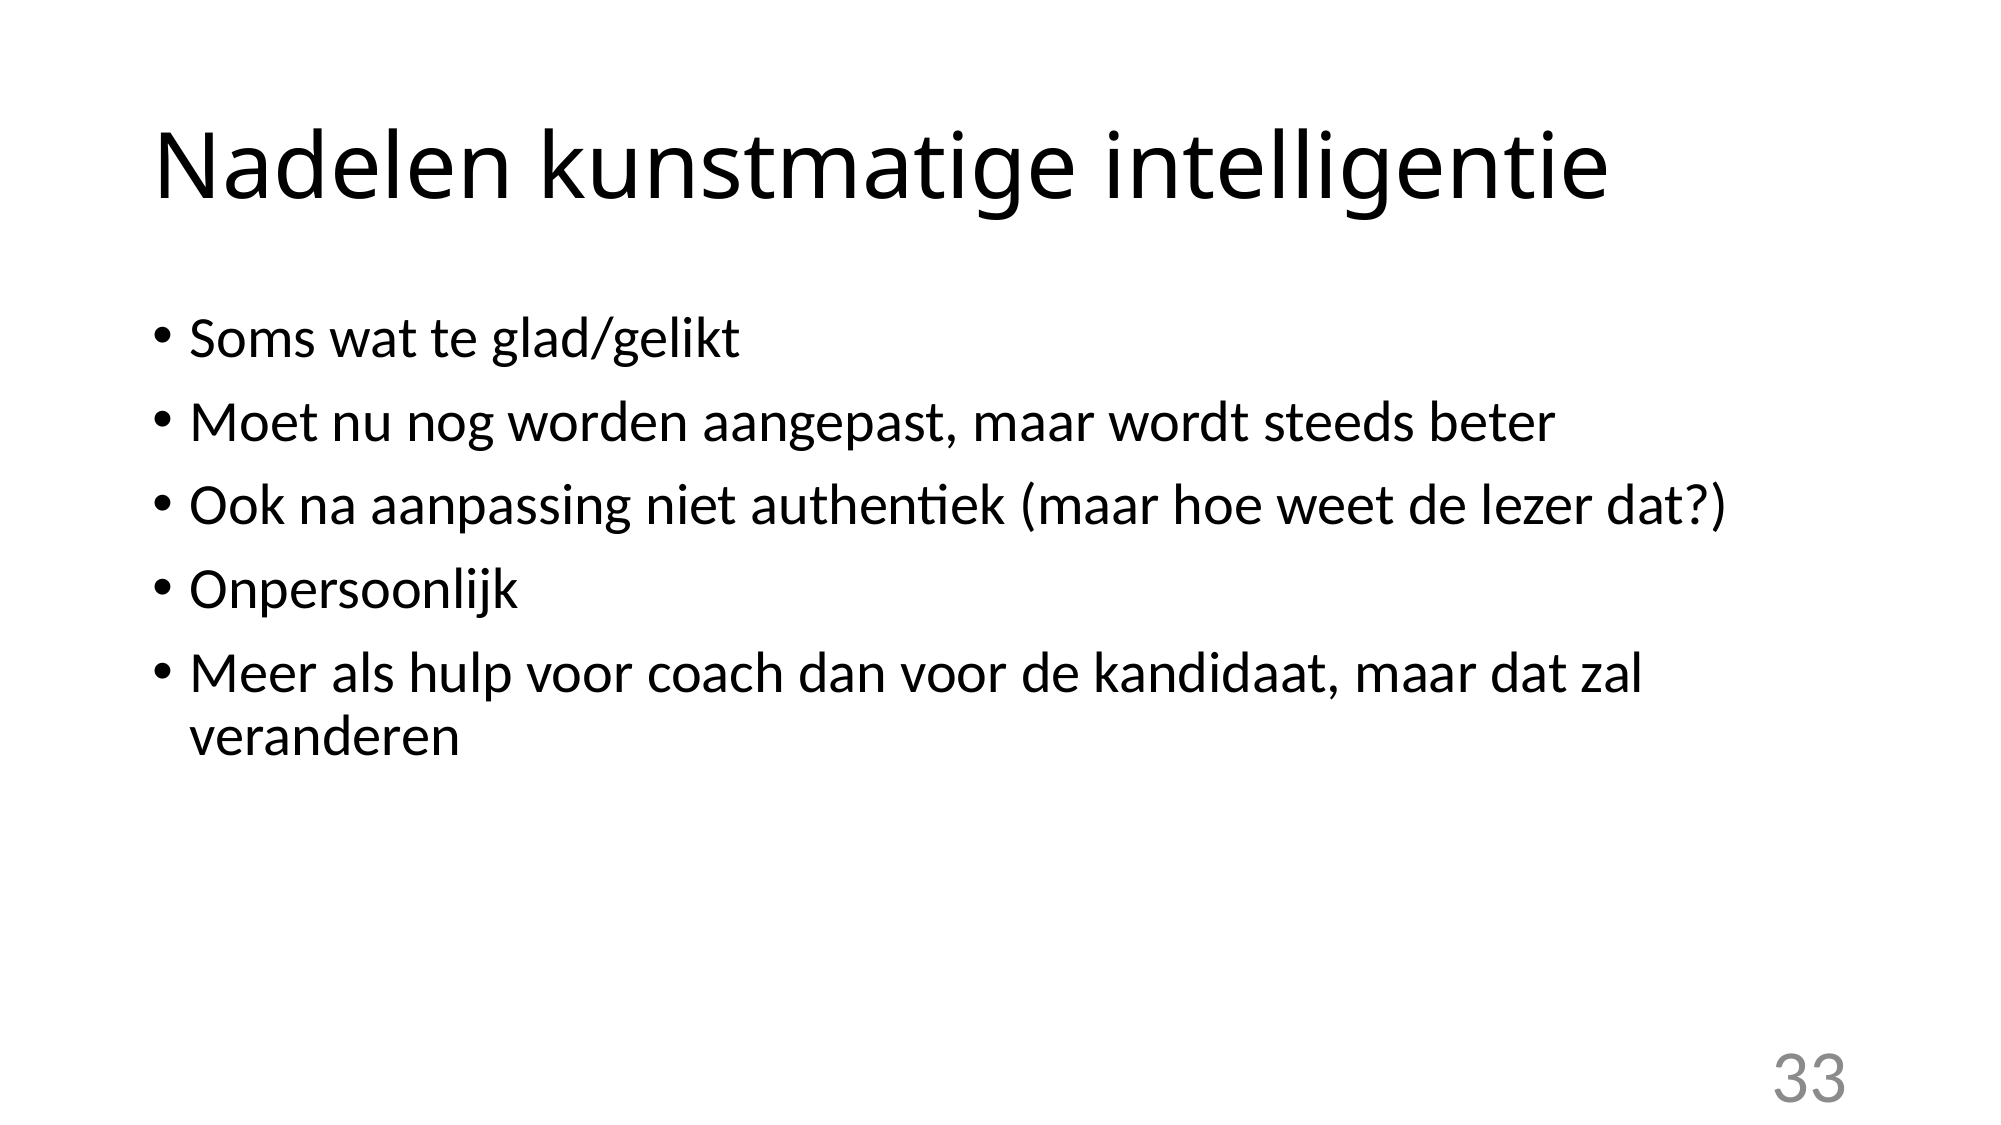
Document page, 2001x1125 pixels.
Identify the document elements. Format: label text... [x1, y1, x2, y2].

list Soms wat te glad/gelikt Moet nu nog worden aangepast, maar wordt steeds beter Ook na aanpassing niet authentiek (maar hoe weet de lezer dat?) Onpersoonlijk Meer als hulp voor coach dan voor de kandidaat, maar dat zal veranderen [137, 299, 1863, 1014]
slide_number 33 [1412, 1042, 1863, 1103]
title Nadelen kunstmatige intelligentie [137, 59, 1863, 278]
